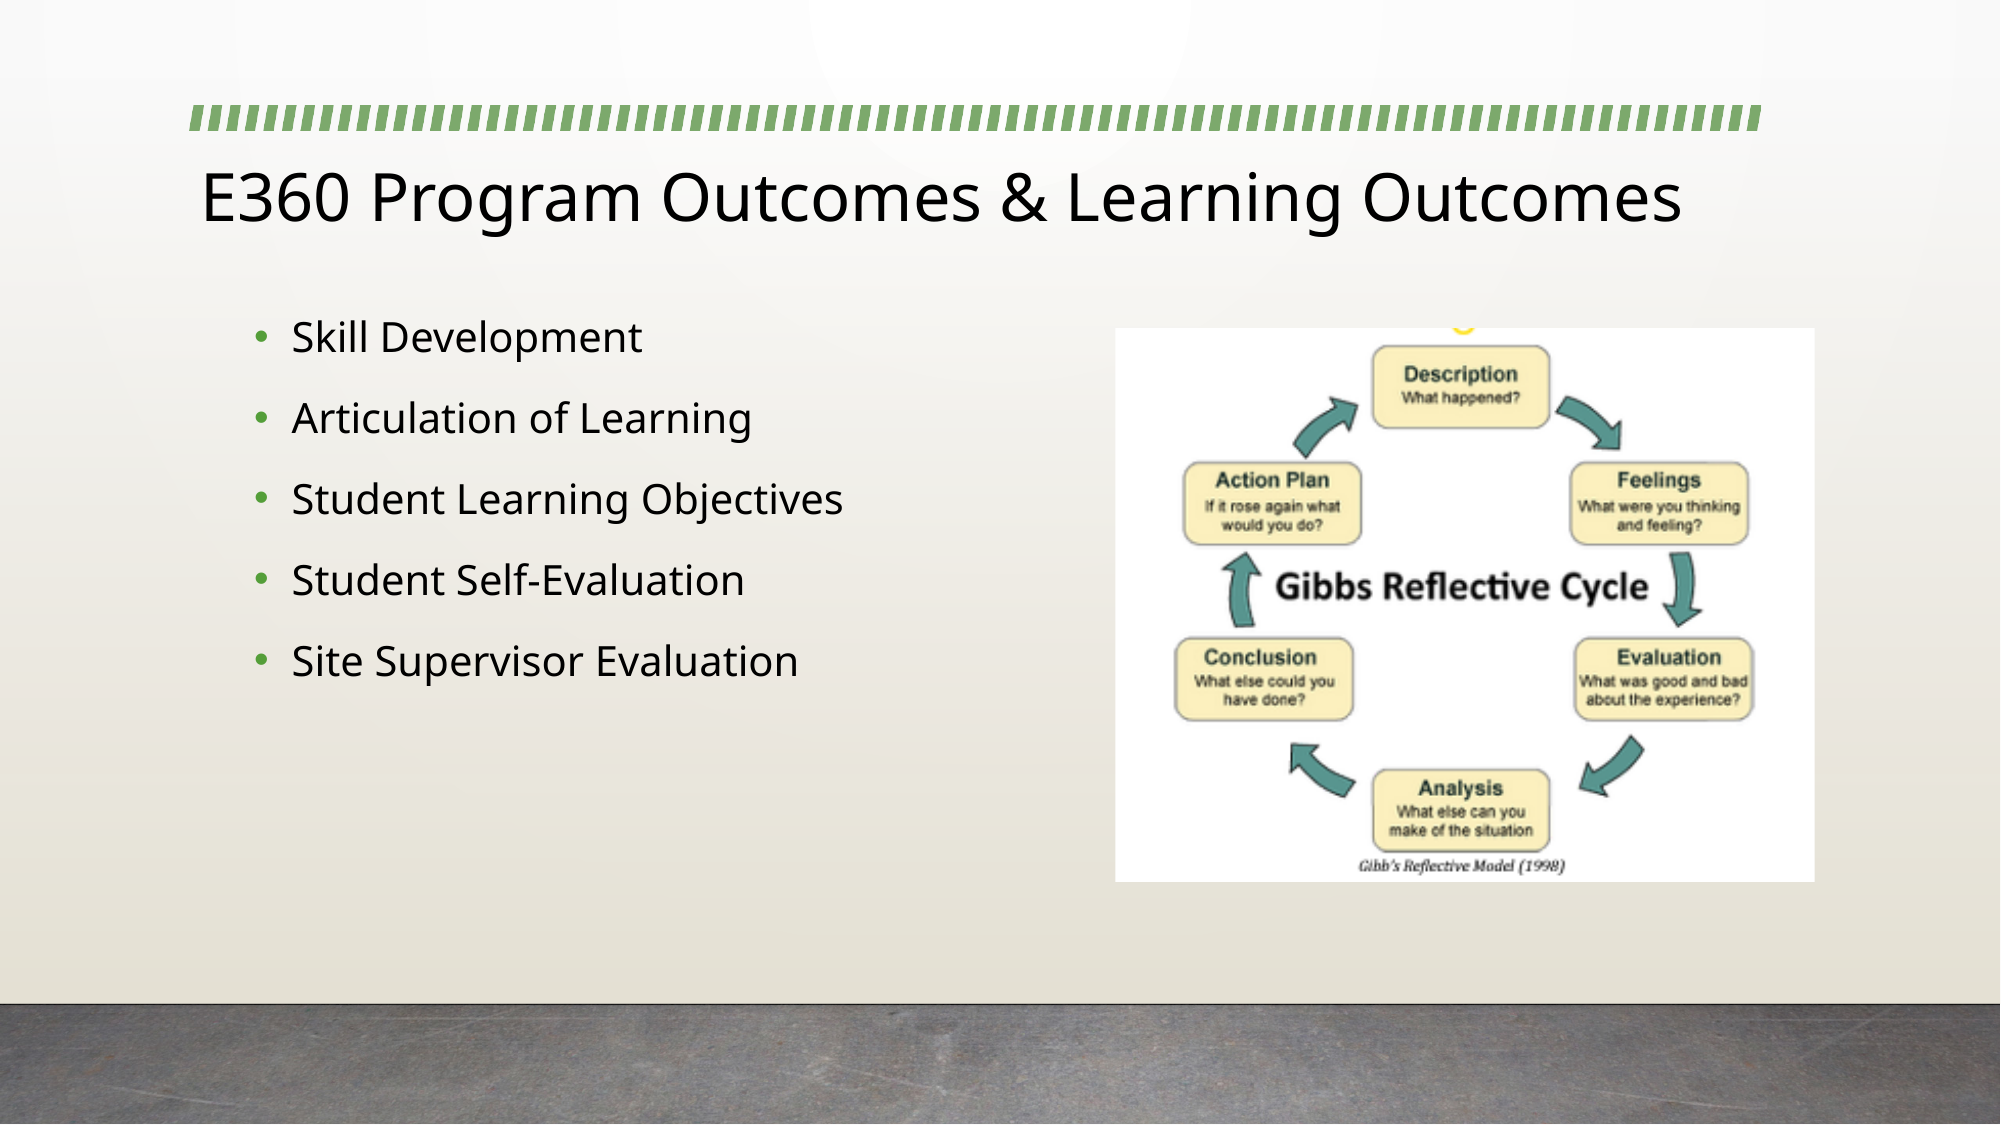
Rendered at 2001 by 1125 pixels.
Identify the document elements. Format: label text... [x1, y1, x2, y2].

picture [0, 1004, 2000, 1124]
title E360 Program Outcomes & Learning Outcomes [185, 156, 1761, 329]
list Skill Development Articulation of Learning Student Learning Objectives Student Self-Evaluation Site Supervisor Evaluation [239, 293, 1218, 912]
picture [1115, 328, 1815, 882]
